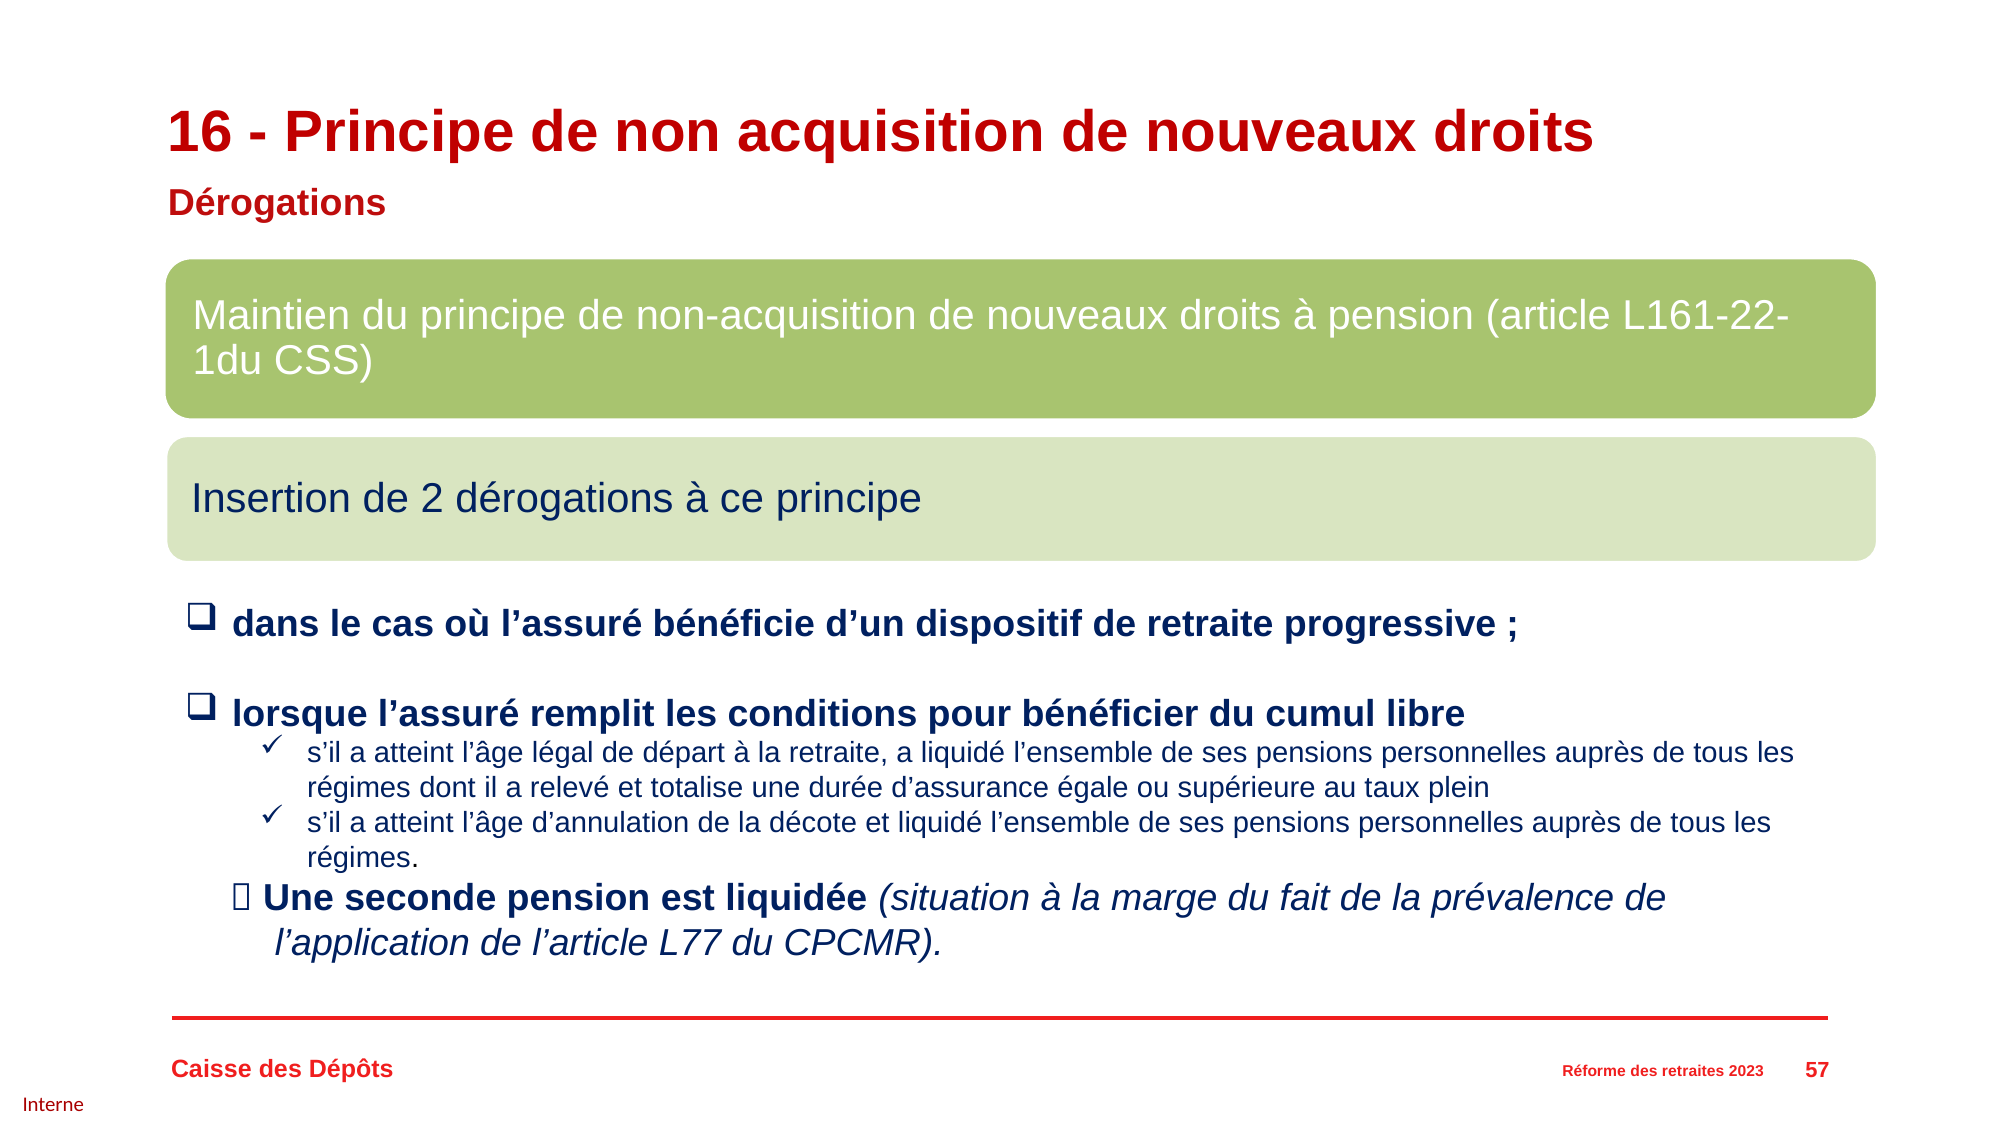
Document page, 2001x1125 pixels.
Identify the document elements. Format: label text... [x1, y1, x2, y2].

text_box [166, 435, 1877, 563]
title 16 - Principe de non acquisition de nouveaux droits [152, 93, 1866, 171]
list Dérogations [152, 171, 1866, 230]
slide_number 57 [1755, 1045, 1845, 1092]
text_box dans le cas où l’assuré bénéficie d’un dispositif de retraite progressive ; lorsque l’assuré remplit les conditions pour bénéficier du cumul libre s’il a atteint l’âge légal de départ à la retraite, a liquidé l’ensemble de ses pensions personnelles auprès de tous les régimes dont il a relevé et totalise une durée d’assurance égale ou supérieure au taux plein s’il a atteint l’âge d’annulation de la décote et liquidé l’ensemble de ses pensions personnelles auprès de tous les régimes.  Une seconde pension est liquidée (situation à la marge du fait de la prévalence de l’application de l’article L77 du CPCMR). [170, 591, 1872, 971]
footer Réforme des retraites 2023 [1188, 1050, 1755, 1092]
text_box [164, 250, 1877, 519]
